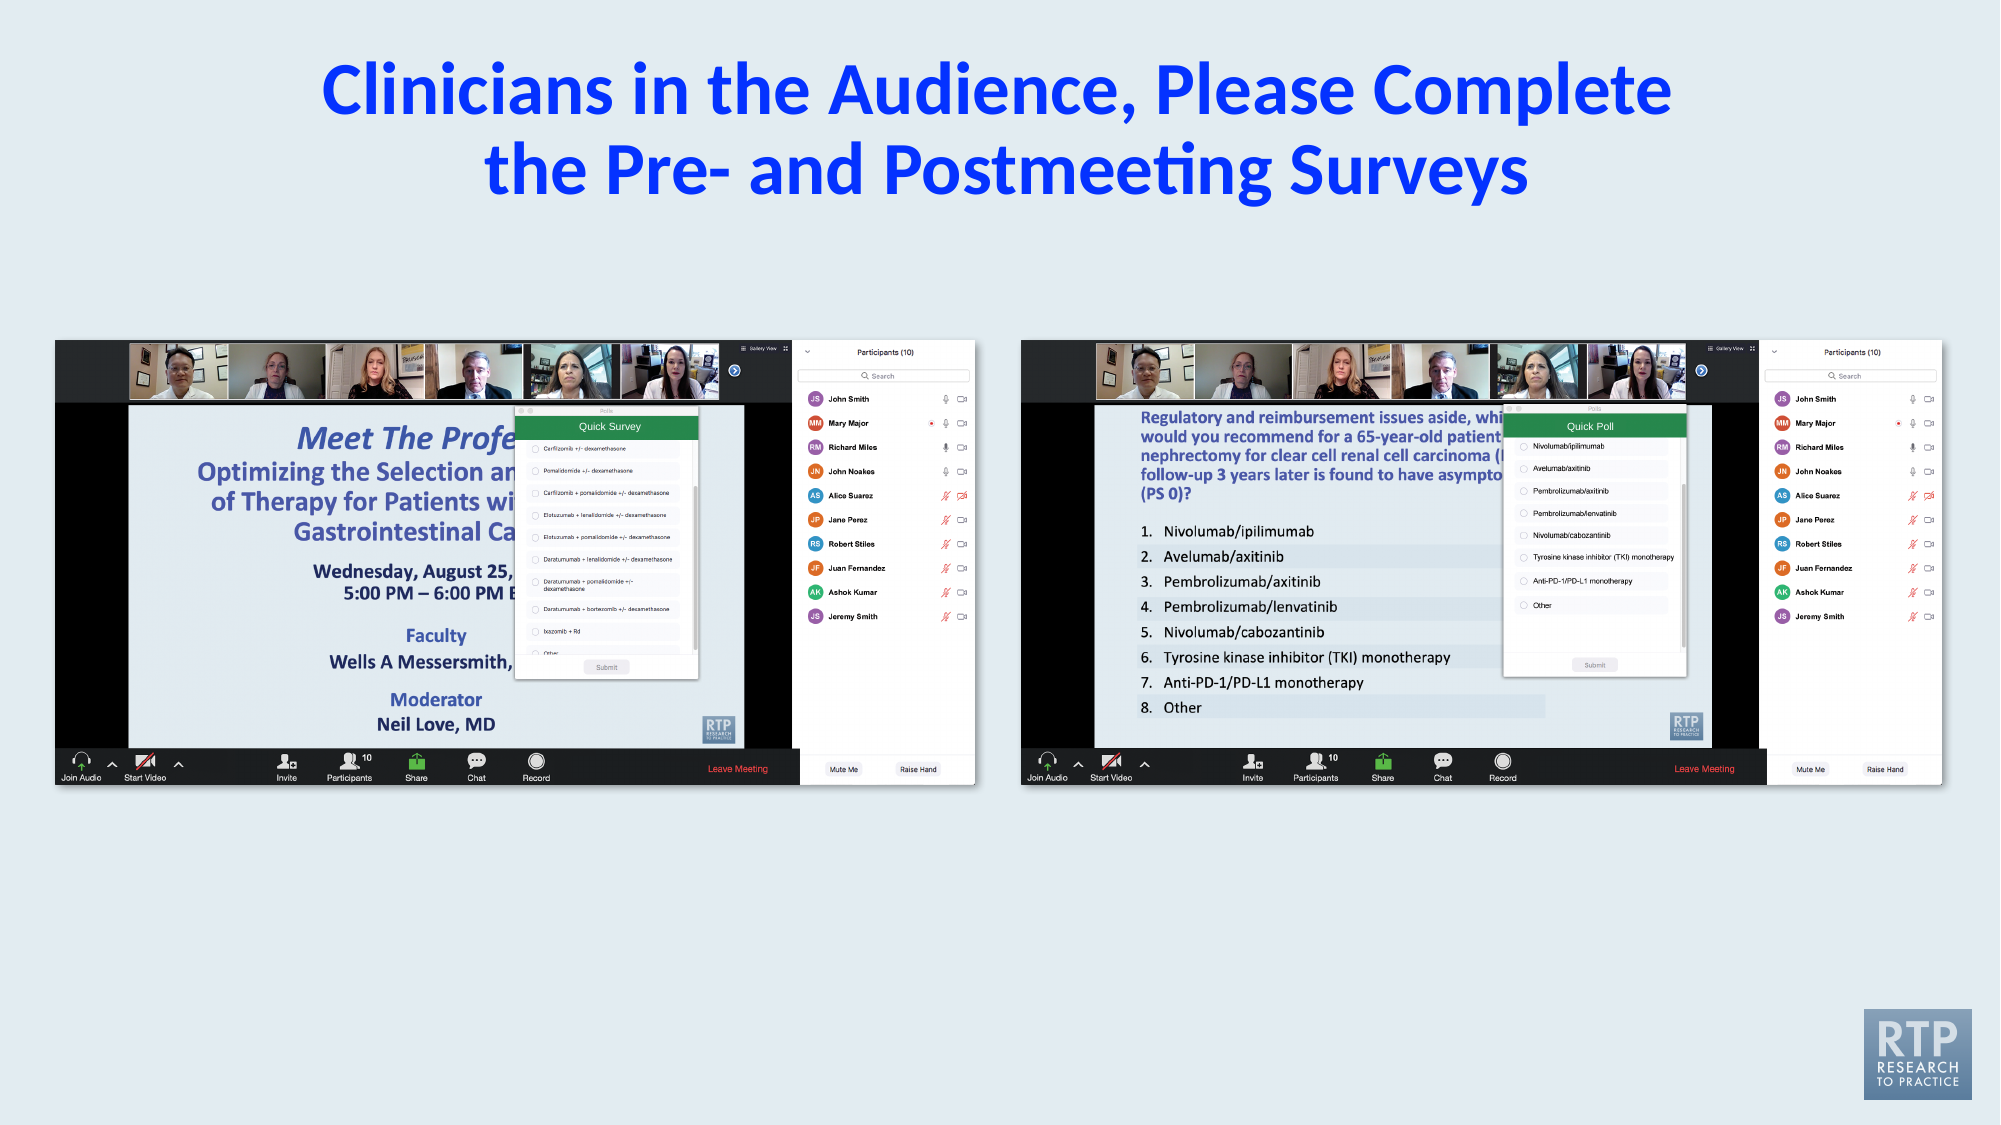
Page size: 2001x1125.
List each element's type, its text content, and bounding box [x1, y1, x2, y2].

title Clinicians in the Audience, Please Complete the Pre- and Postmeeting Surveys [149, 36, 1850, 225]
picture [1021, 340, 1942, 785]
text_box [54, 340, 975, 785]
